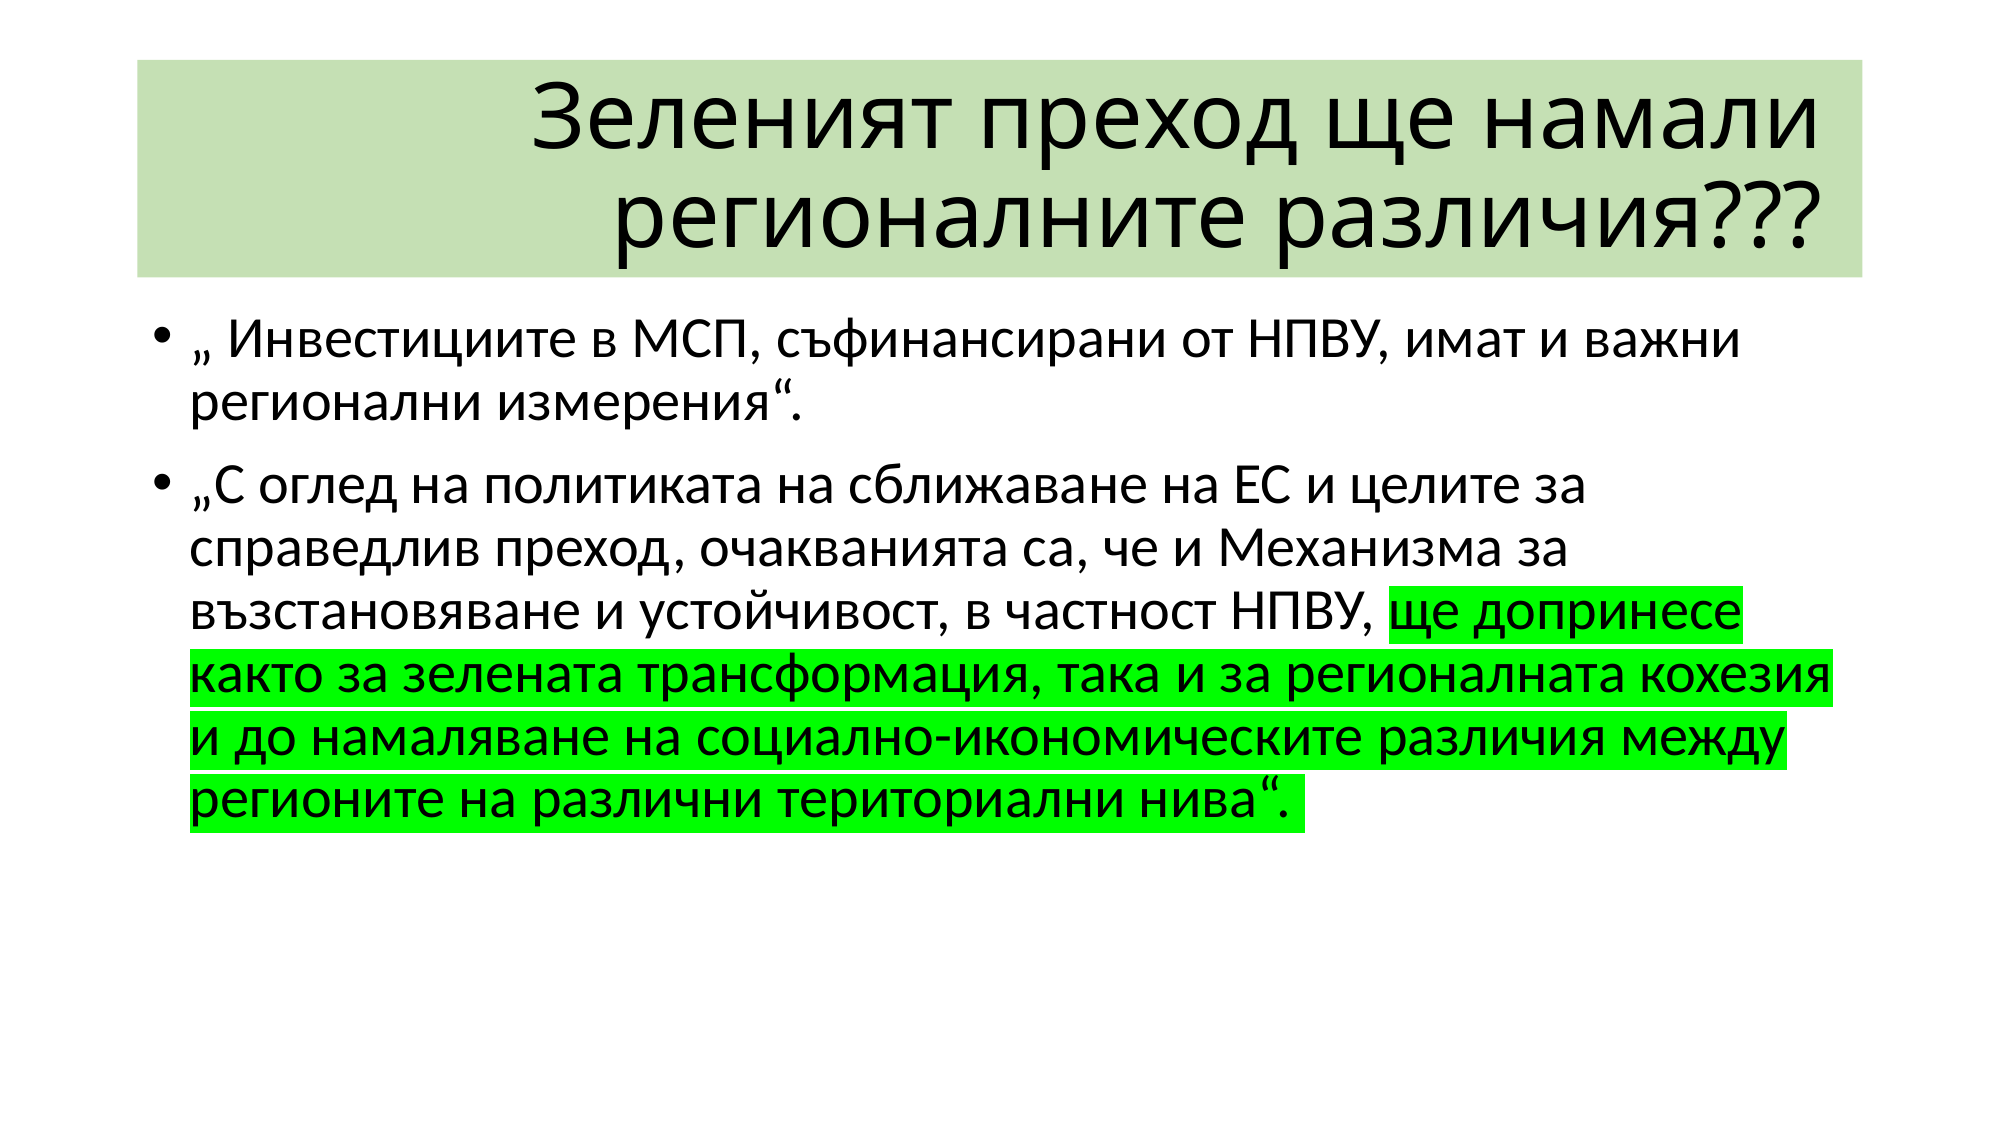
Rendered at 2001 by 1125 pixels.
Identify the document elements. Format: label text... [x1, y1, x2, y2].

list „ Инвестициите в МСП, съфинансирани от НПВУ, имат и важни регионални измерения“. „С оглед на политиката на сближаване на ЕС и целите за справедлив преход, очакванията са, че и Механизма за възстановяване и устойчивост, в частност НПВУ, ще допринесе както за зелената трансформация, така и за регионалната кохезия и до намаляване на социално-икономическите различия между регионите на различни териториални нива“. [137, 299, 1863, 1014]
title Зеленият преход ще намали регионалните различия??? [137, 59, 1863, 278]
